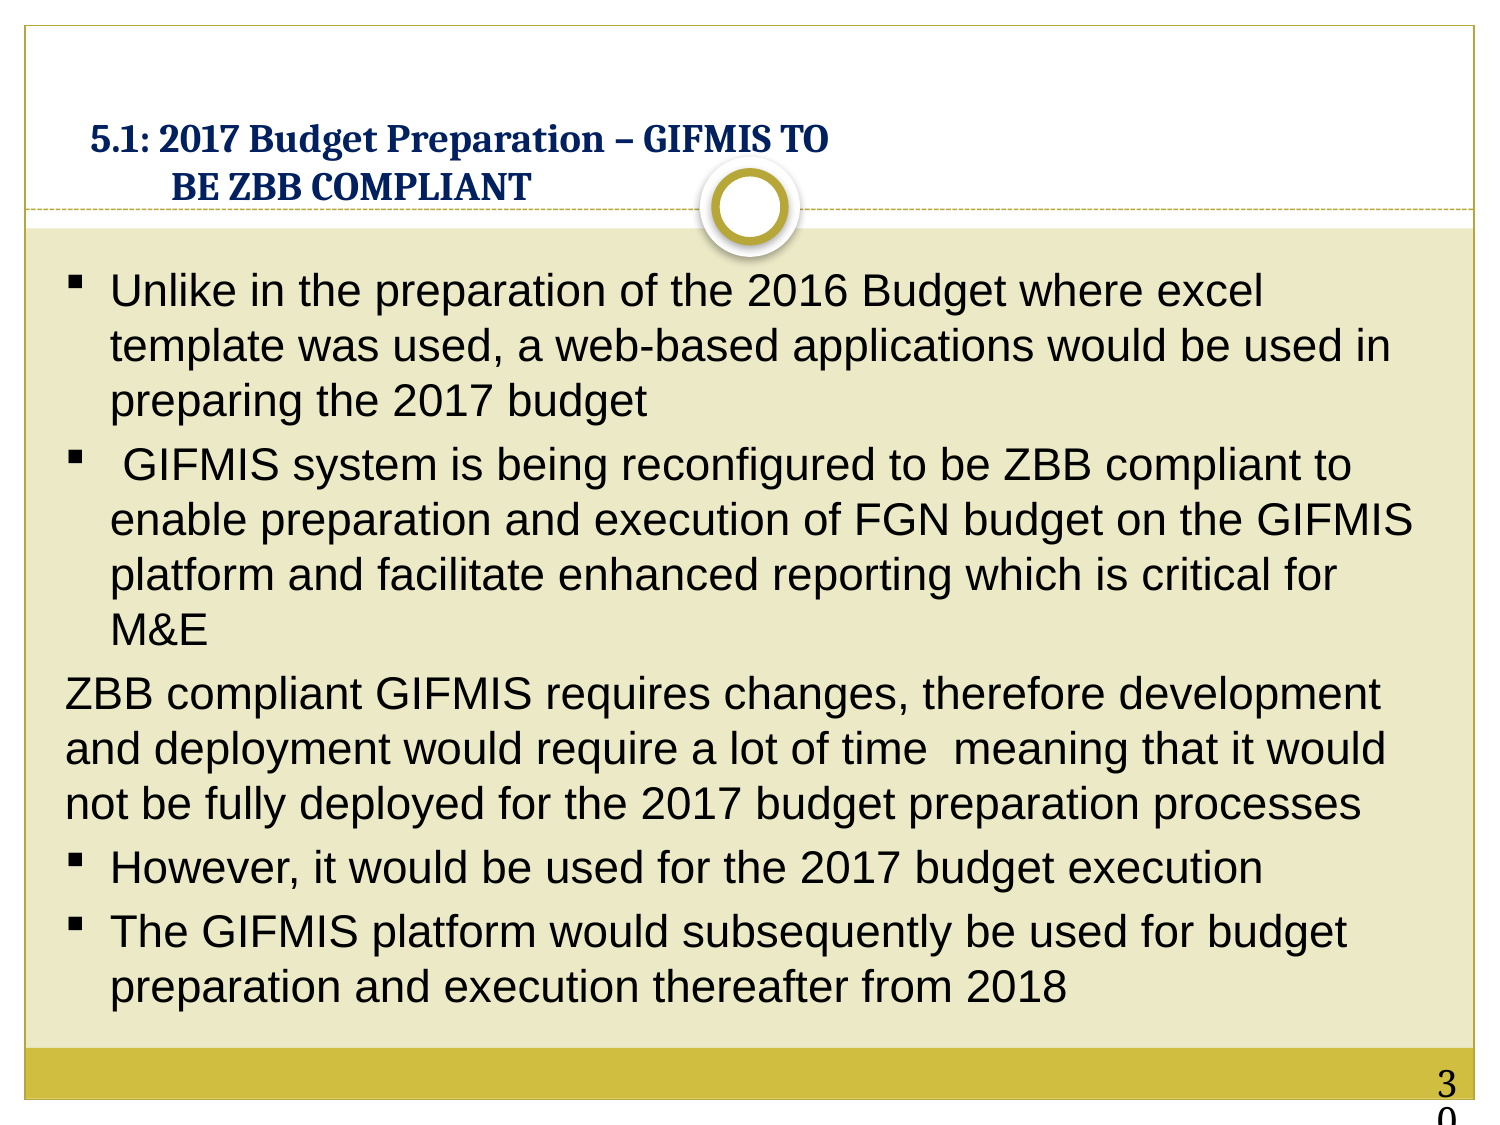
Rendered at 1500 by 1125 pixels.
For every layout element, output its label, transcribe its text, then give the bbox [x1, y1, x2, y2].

title 5.1: 2017 Budget Preparation – GIFMIS TO BE ZBB COMPLIANT [75, 102, 1401, 217]
slide_number 30 [1421, 1052, 1475, 1100]
list Unlike in the preparation of the 2016 Budget where excel template was used, a web-based applications would be used in preparing the 2017 budget GIFMIS system is being reconfigured to be ZBB compliant to enable preparation and execution of FGN budget on the GIFMIS platform and facilitate enhanced reporting which is critical for M&E ZBB compliant GIFMIS requires changes, therefore development and deployment would require a lot of time meaning that it would not be fully deployed for the 2017 budget preparation processes However, it would be used for the 2017 budget execution The GIFMIS platform would subsequently be used for budget preparation and execution thereafter from 2018 [50, 253, 1463, 1103]
